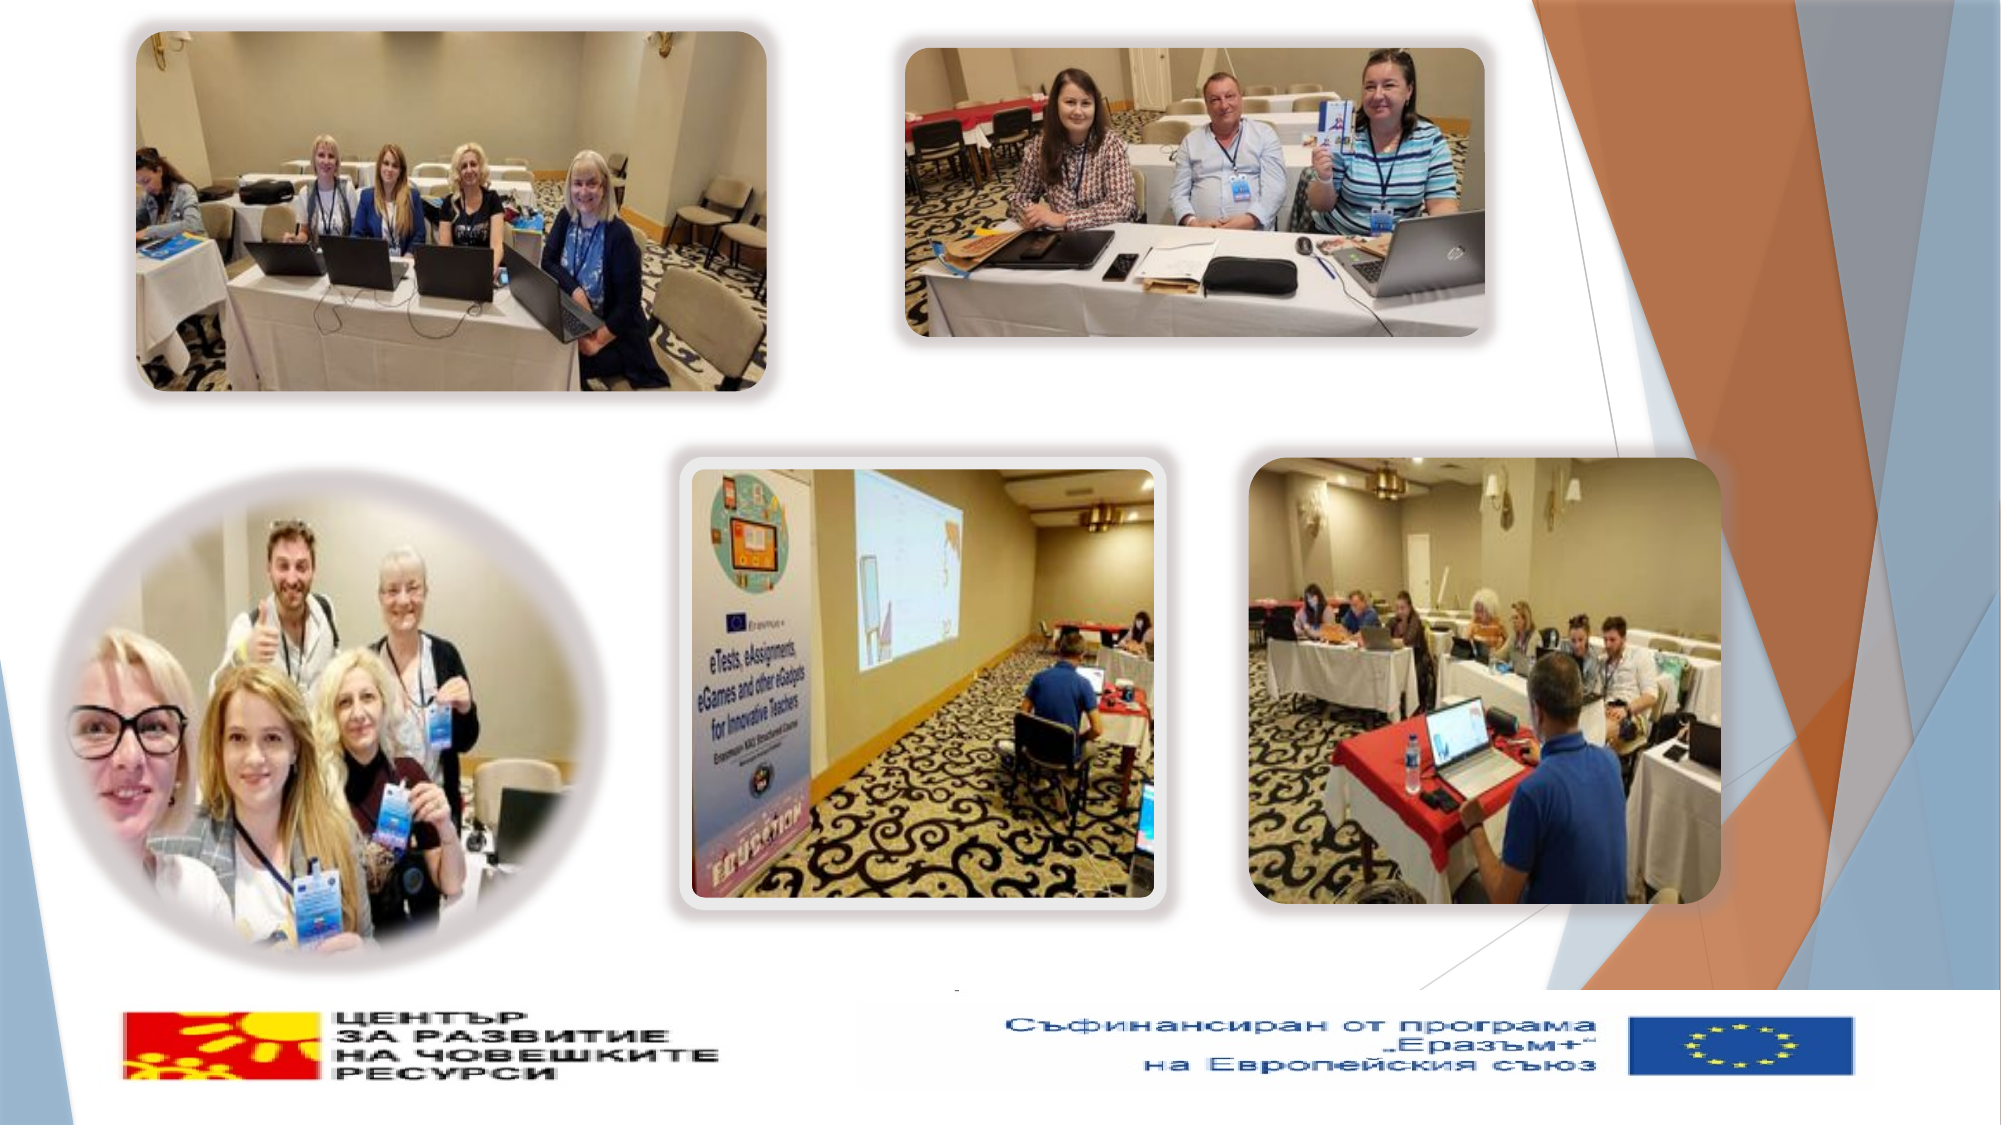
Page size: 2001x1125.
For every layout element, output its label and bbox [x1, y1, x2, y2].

picture [91, 990, 2000, 1125]
picture [57, 477, 598, 966]
picture [135, 30, 768, 392]
picture [1248, 457, 1722, 905]
picture [685, 462, 1161, 905]
picture [904, 47, 1486, 338]
